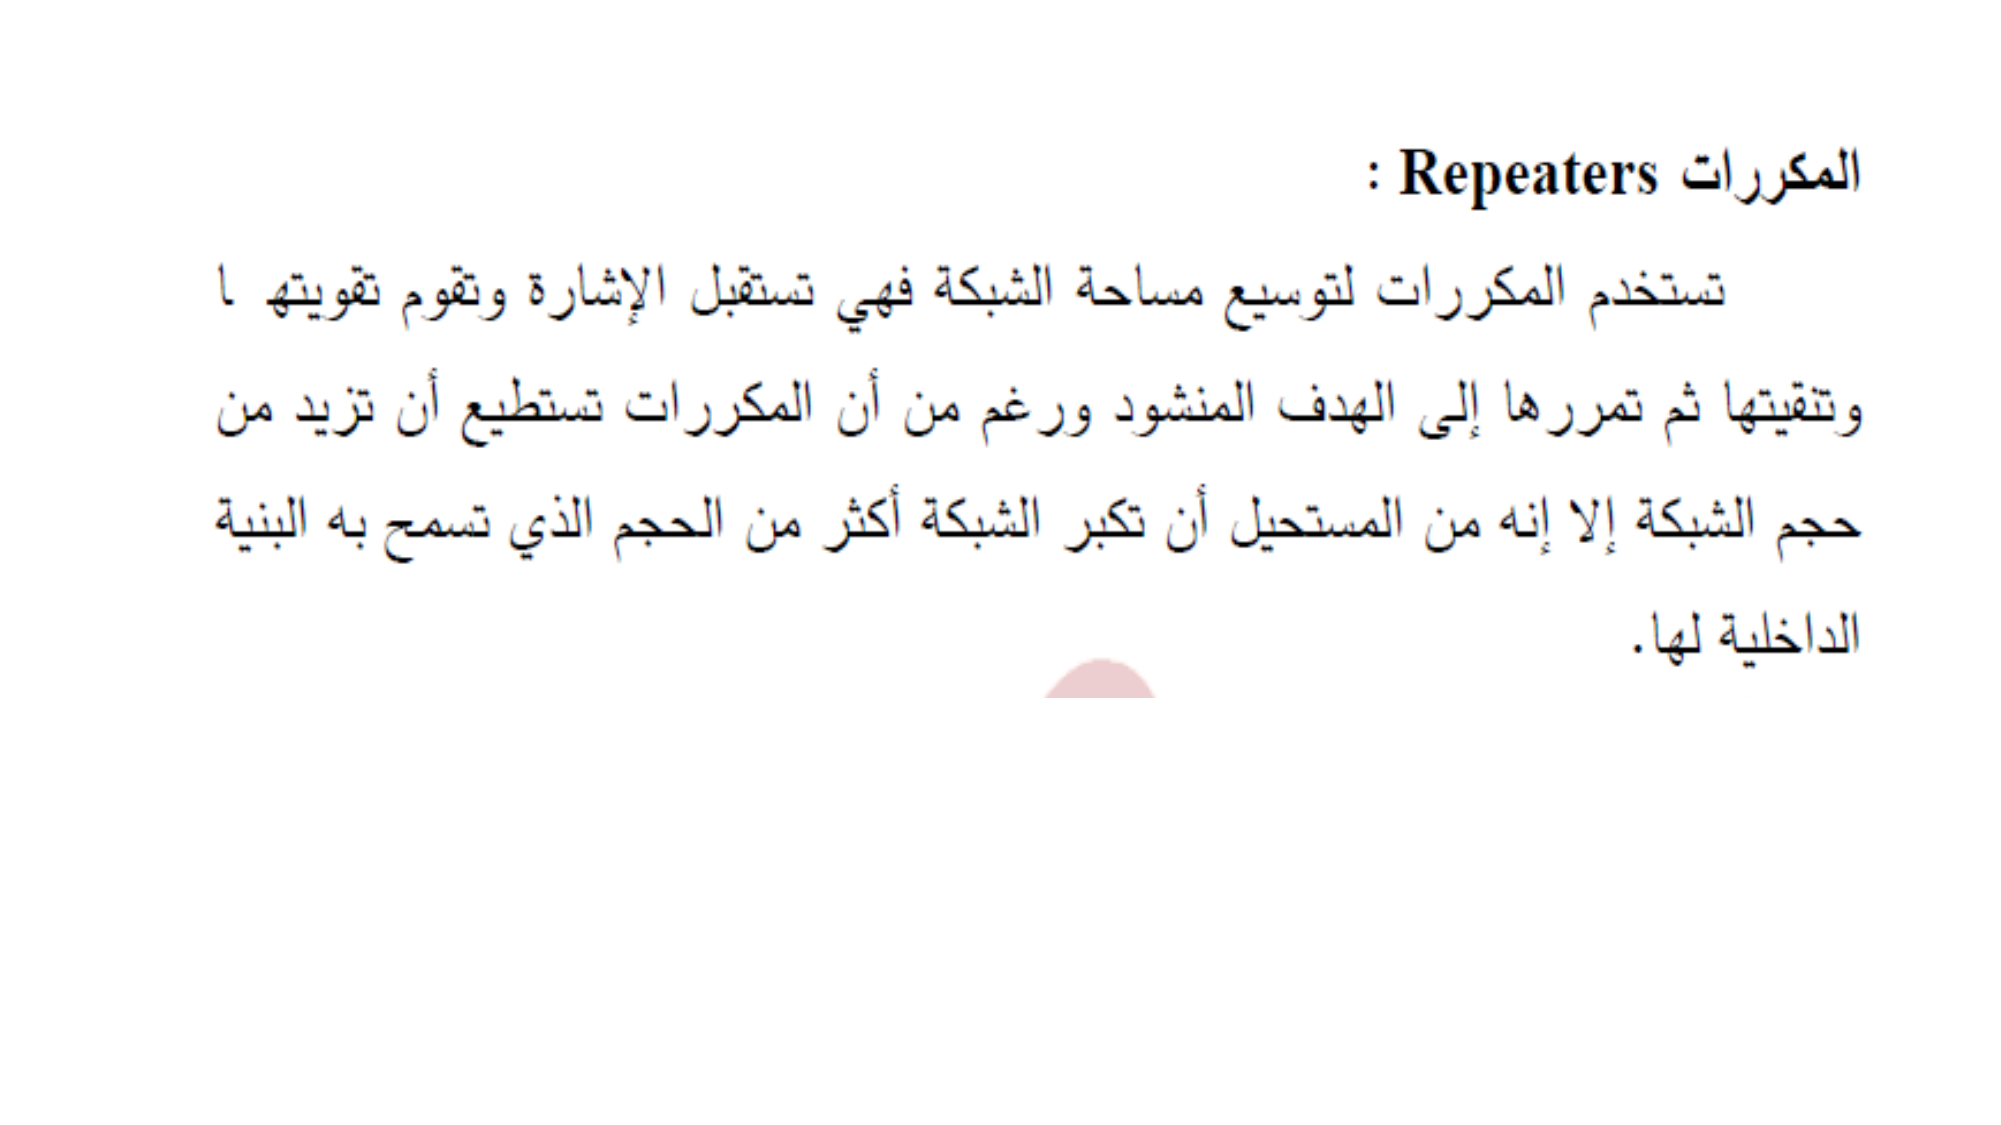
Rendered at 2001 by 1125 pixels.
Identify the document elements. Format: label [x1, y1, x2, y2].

list [189, 100, 1901, 698]
